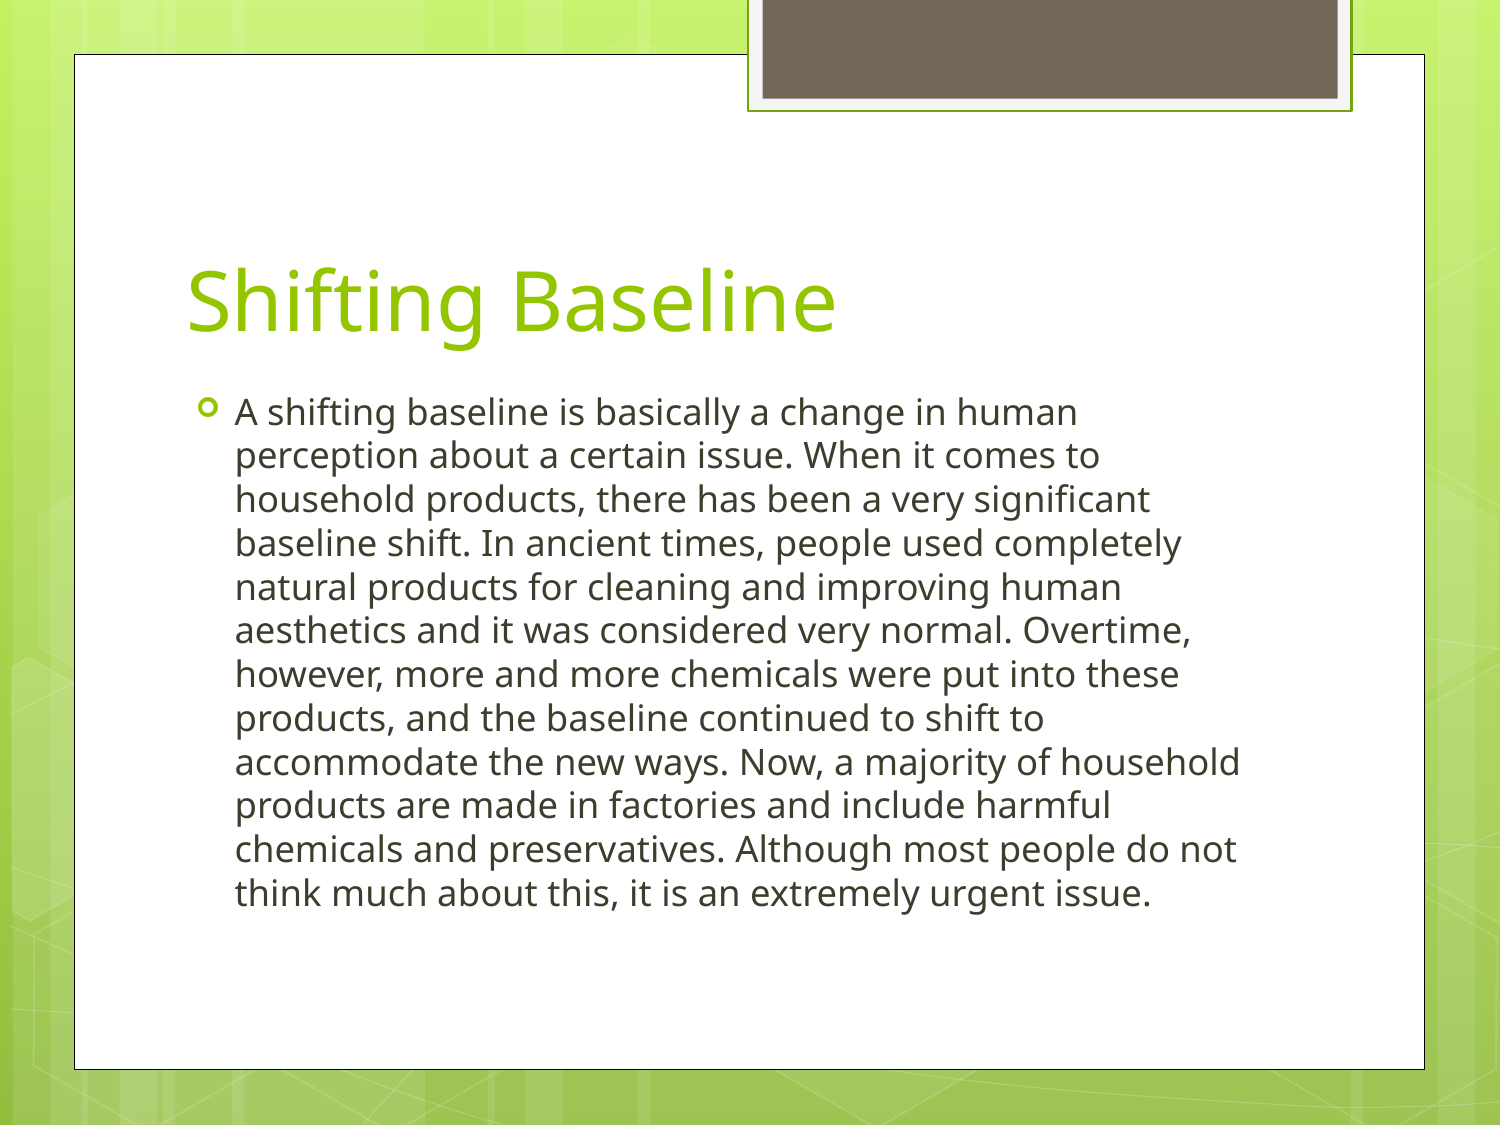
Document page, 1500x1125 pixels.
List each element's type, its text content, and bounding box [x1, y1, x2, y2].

list A shifting baseline is basically a change in human perception about a certain issue. When it comes to household products, there has been a very significant baseline shift. In ancient times, people used completely natural products for cleaning and improving human aesthetics and it was considered very normal. Overtime, however, more and more chemicals were put into these products, and the baseline continued to shift to accommodate the new ways. Now, a majority of household products are made in factories and include harmful chemicals and preservatives. Although most people do not think much about this, it is an extremely urgent issue. [171, 381, 1283, 957]
title Shifting Baseline [171, 168, 1324, 357]
